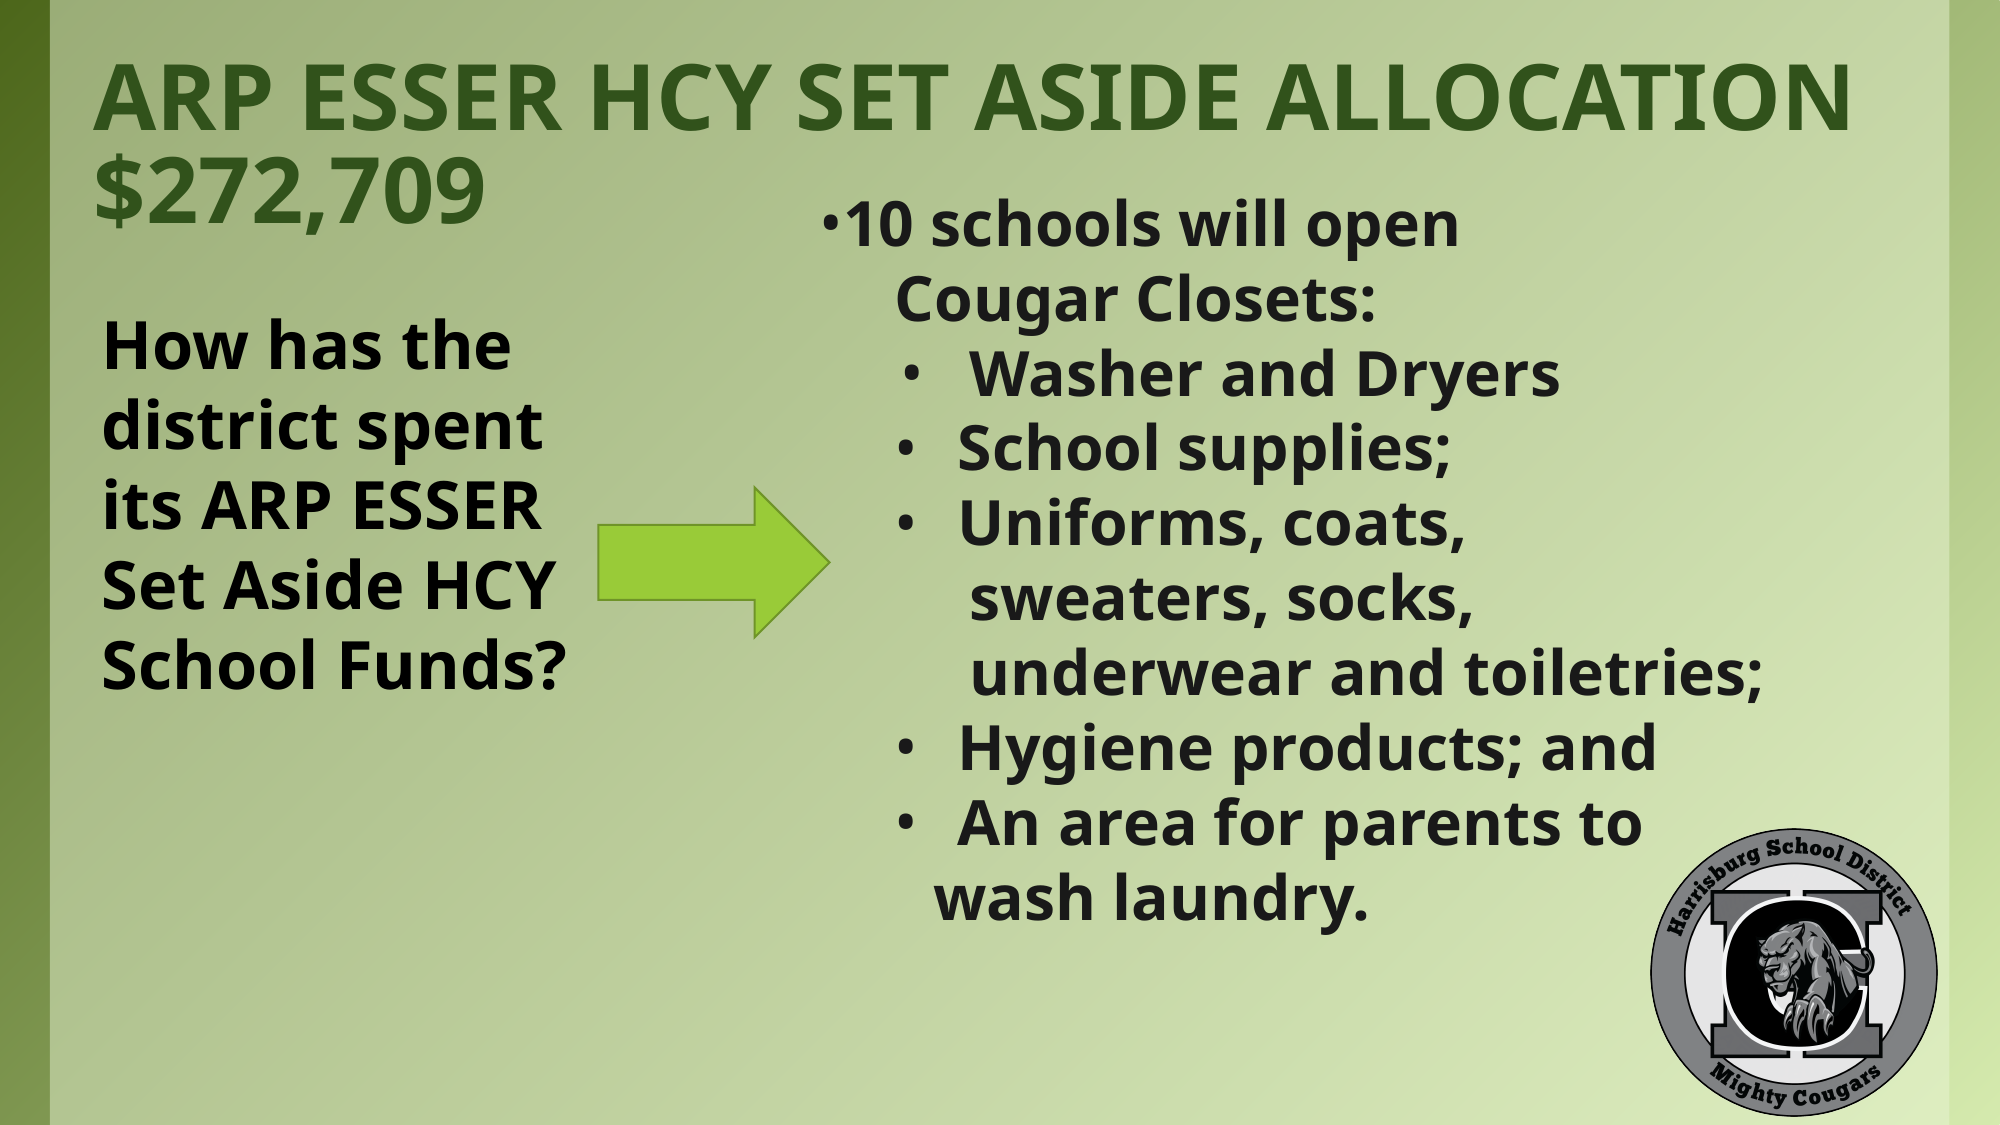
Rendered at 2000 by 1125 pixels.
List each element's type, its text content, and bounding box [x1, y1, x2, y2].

title ARP ESSER HCY SET ASIDE ALLOCATION $272,709 [73, 18, 1938, 347]
text_box 10 schools will open Cougar Closets: Washer and Dryers School supplies; Uniforms, coats, sweaters, socks, underwear and toiletries; Hygiene products; and An area for parents to wash laundry. [804, 176, 1805, 941]
text_box How has the district spent its ARP ESSER Set Aside HCY School Funds? [86, 347, 584, 711]
picture [1649, 828, 1938, 1117]
text_box [598, 487, 804, 638]
